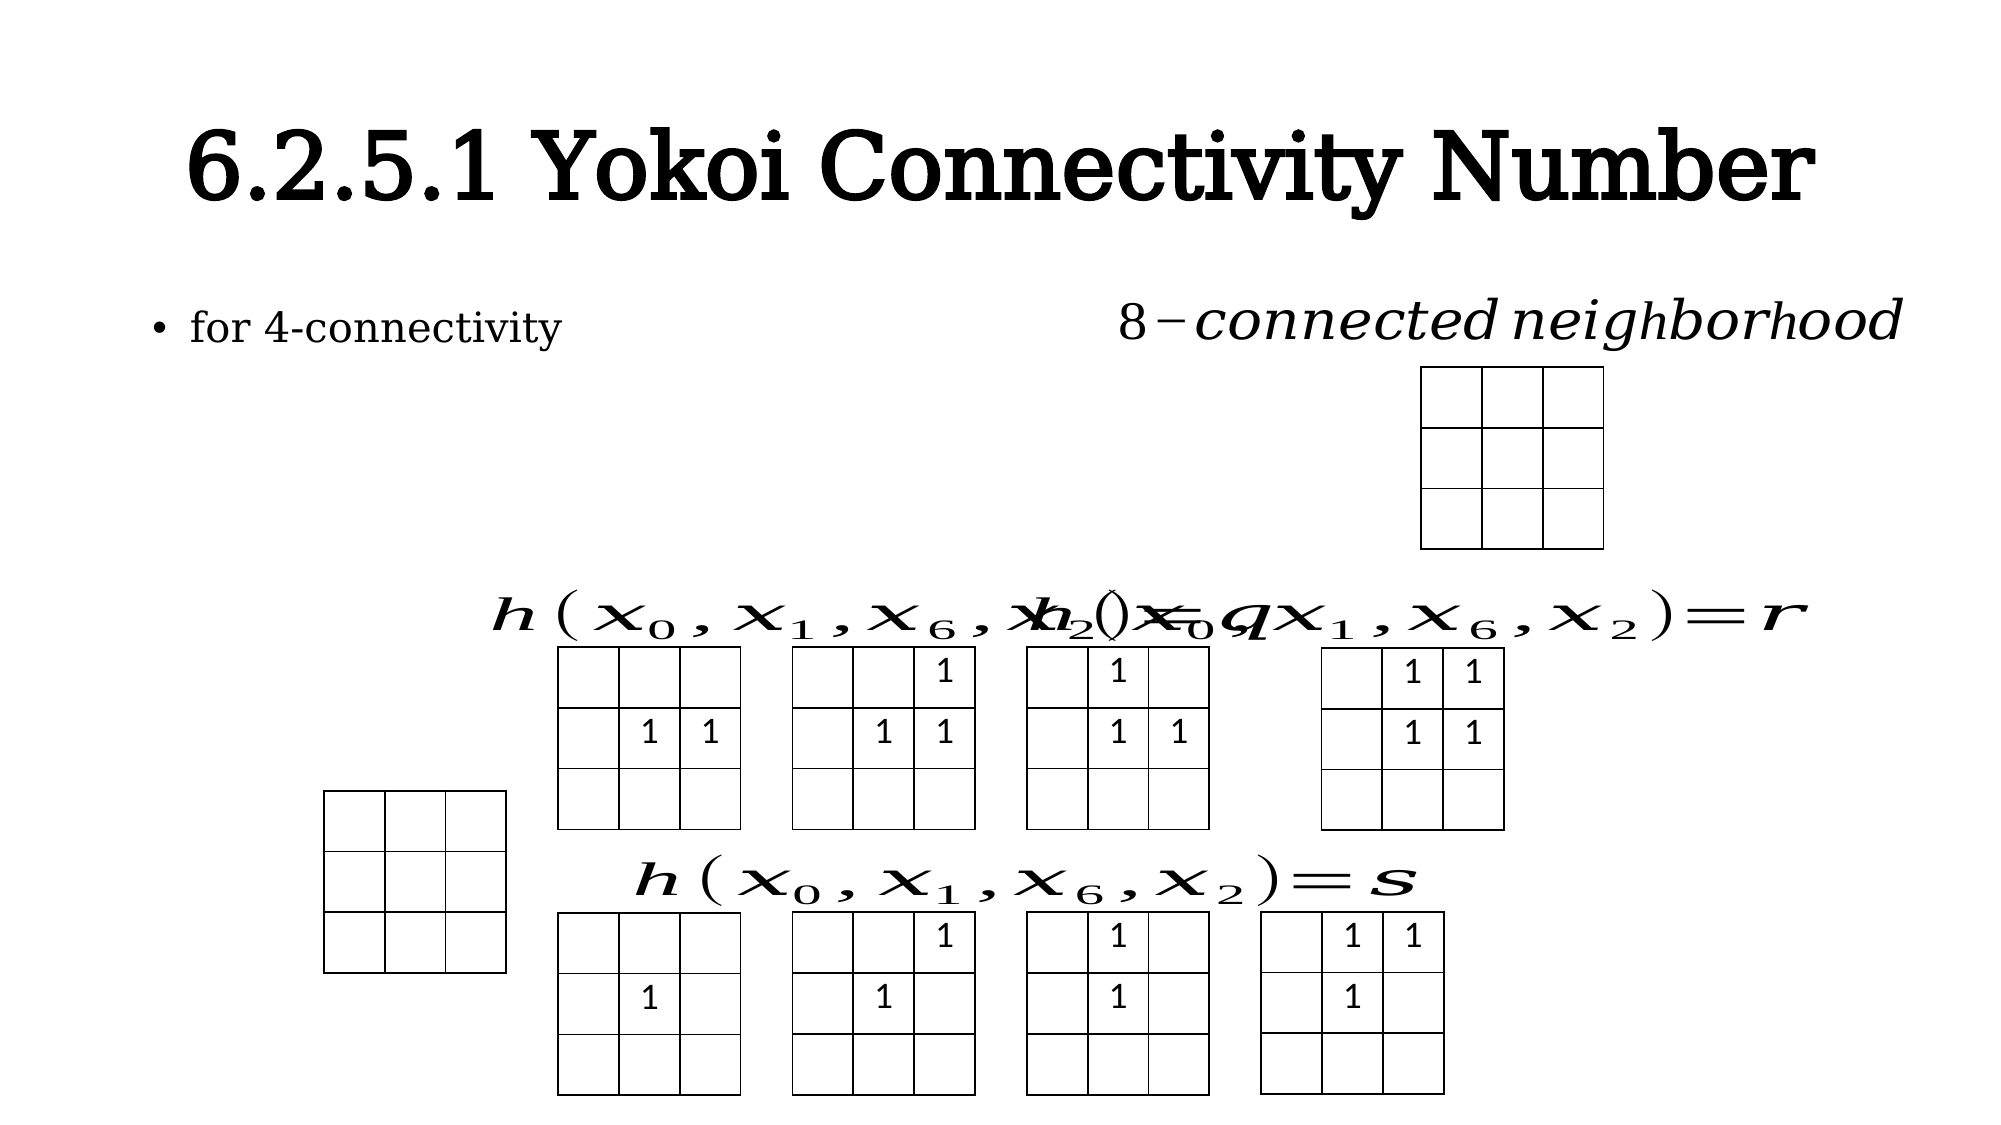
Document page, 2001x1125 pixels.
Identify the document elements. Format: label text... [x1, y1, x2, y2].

table_cell [915, 769, 974, 829]
table_cell [559, 974, 618, 1034]
table_cell 1 [1323, 973, 1382, 1032]
table_cell [1028, 1035, 1087, 1094]
table_cell [915, 1035, 974, 1094]
table_header [620, 914, 679, 973]
table_cell [854, 769, 913, 829]
table_cell [1322, 710, 1381, 769]
table_header [1149, 648, 1208, 707]
table_cell 1 [620, 974, 679, 1034]
table_cell [854, 1035, 913, 1094]
table_cell [1322, 770, 1381, 829]
table_cell 1 [1149, 709, 1208, 768]
table_header [1028, 913, 1087, 972]
table_cell [1384, 973, 1443, 1032]
table_header [1262, 913, 1321, 972]
table_header [1028, 648, 1087, 707]
table_cell 1 [1383, 710, 1442, 769]
title 6.2.5.1 Yokoi Connectivity Number [137, 59, 1863, 278]
table_header [854, 913, 913, 972]
table_cell [1028, 709, 1087, 768]
table_cell 1 [915, 709, 974, 768]
table_cell [915, 974, 974, 1033]
table_cell [1384, 1034, 1443, 1093]
table_cell [1444, 770, 1503, 829]
table_cell 1 [1089, 974, 1148, 1033]
table_cell [793, 769, 852, 829]
table_cell [1262, 973, 1321, 1032]
table_cell 1 [681, 709, 740, 768]
table_cell [1149, 769, 1208, 829]
table_cell [620, 1035, 679, 1094]
table_header 1 [1383, 649, 1442, 708]
table_header 1 [1089, 648, 1148, 707]
table_cell [1028, 974, 1087, 1033]
table_header [793, 913, 852, 972]
table_cell [1028, 769, 1087, 829]
table_header 1 [1323, 913, 1382, 972]
table_header [1322, 649, 1381, 708]
table_header [681, 648, 740, 707]
table_header 1 [915, 913, 974, 972]
table_cell [1262, 1034, 1321, 1093]
table_header [620, 648, 679, 707]
table_header 1 [1089, 913, 1148, 972]
table_cell 1 [854, 709, 913, 768]
table_header [793, 648, 852, 707]
table_header 1 [1444, 649, 1503, 708]
table_cell [1323, 1034, 1382, 1093]
table_cell [681, 974, 740, 1034]
table_header [854, 648, 913, 707]
table_cell [559, 1035, 618, 1094]
table_cell 1 [1444, 710, 1503, 769]
table_cell [559, 769, 618, 829]
table_header [681, 914, 740, 973]
table_cell [1149, 974, 1208, 1033]
table_cell [1089, 1035, 1148, 1094]
table_cell [793, 1035, 852, 1094]
table_cell [681, 1035, 740, 1094]
table_cell [559, 709, 618, 768]
table_cell 1 [620, 709, 679, 768]
table_cell [1149, 1035, 1208, 1094]
table_cell [681, 769, 740, 829]
table_cell 1 [854, 974, 913, 1033]
table_cell [620, 769, 679, 829]
table_cell [1383, 770, 1442, 829]
table_cell [793, 974, 852, 1033]
table_header [559, 648, 618, 707]
table_header [1149, 913, 1208, 972]
table_cell 1 [1089, 709, 1148, 768]
table_cell [793, 709, 852, 768]
table_cell [1089, 769, 1148, 829]
table_header [559, 914, 618, 973]
table_header 1 [915, 648, 974, 707]
table_header 1 [1384, 913, 1443, 972]
